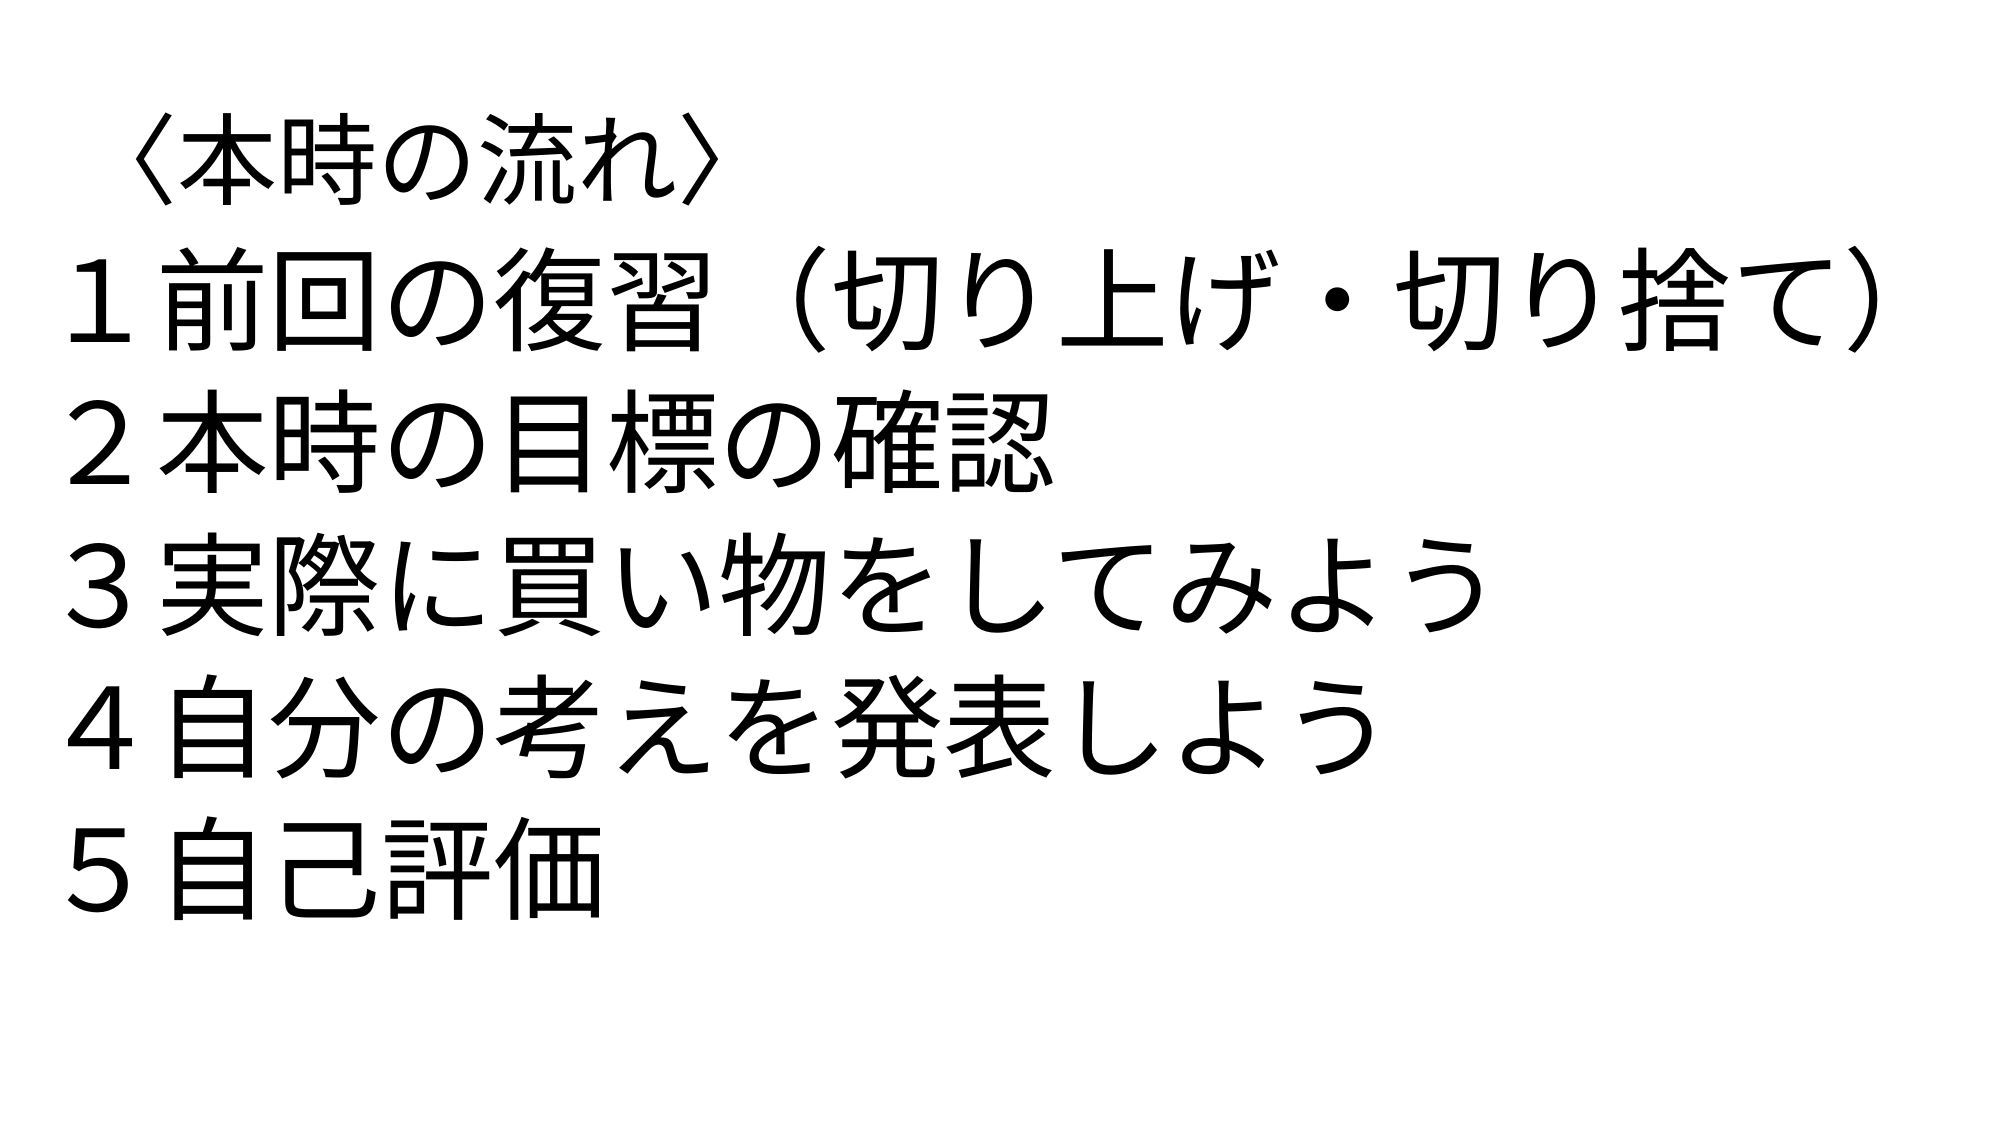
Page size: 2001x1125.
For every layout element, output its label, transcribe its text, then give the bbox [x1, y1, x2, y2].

title 〈本時の流れ〉 [62, 56, 1788, 237]
list １前回の復習（切り上げ・切り捨て） ２本時の目標の確認 ３実際に買い物をしてみよう ４自分の考えを発表しよう ５自己評価 [28, 237, 2000, 952]
